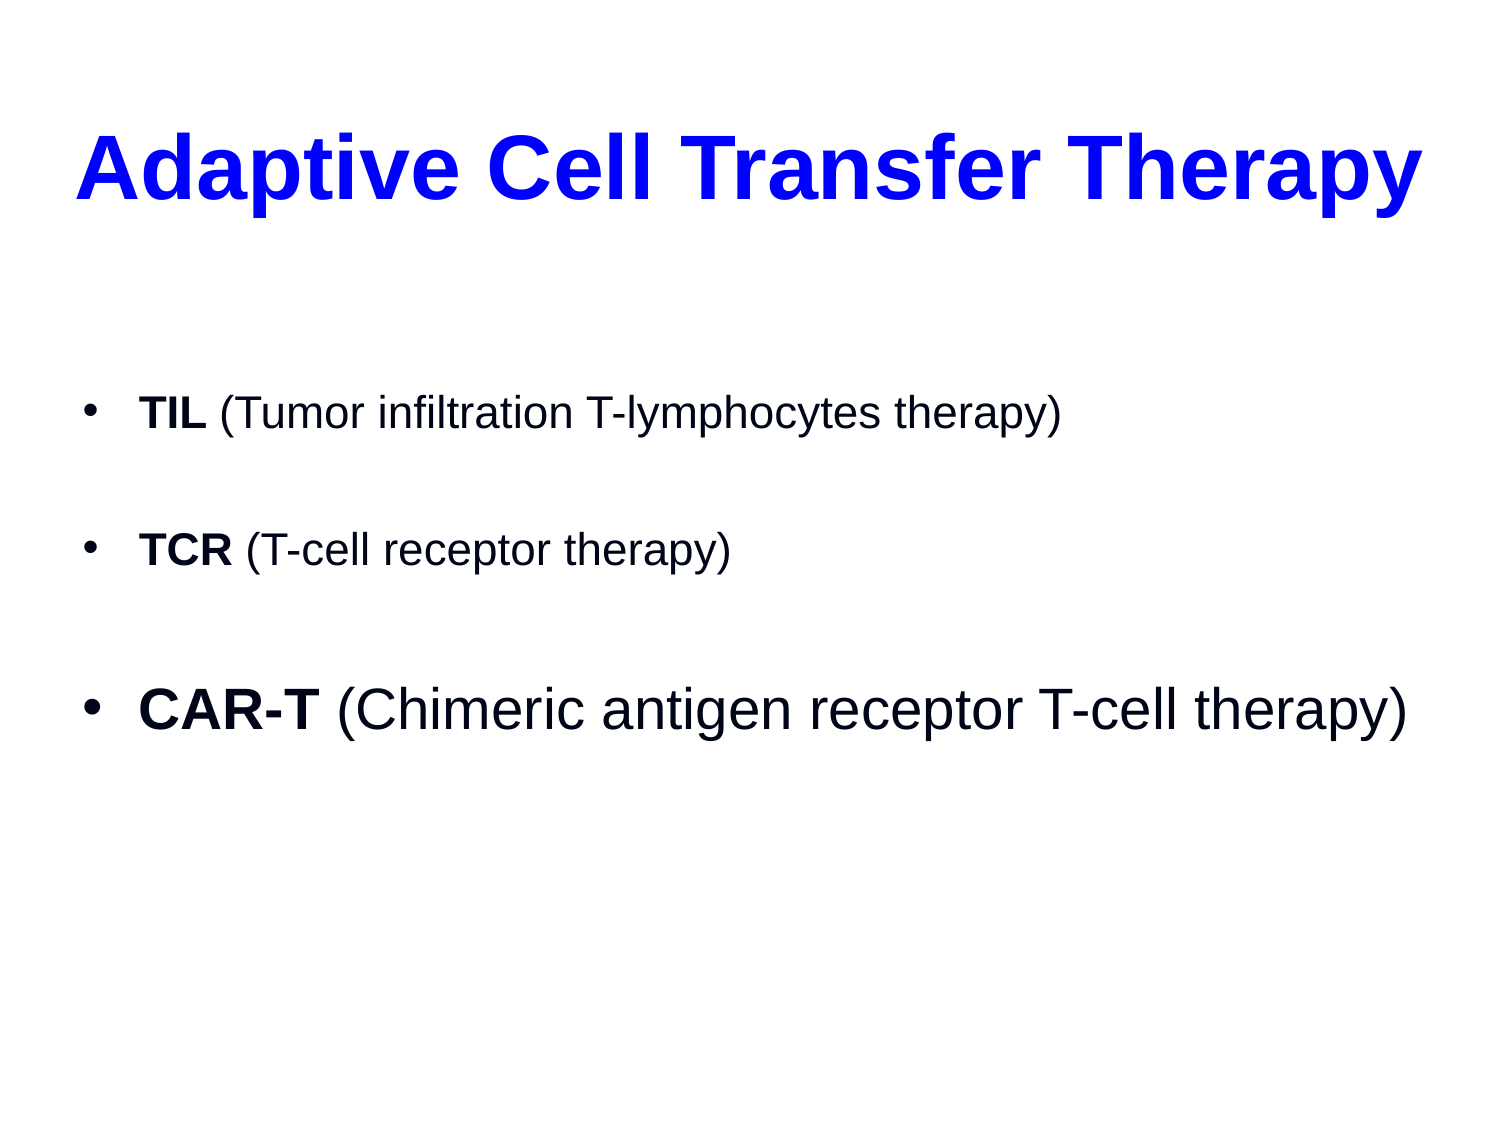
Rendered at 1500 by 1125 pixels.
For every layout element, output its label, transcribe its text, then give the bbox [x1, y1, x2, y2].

text_box Adaptive Cell Transfer Therapy [0, 99, 1500, 225]
text_box TIL (Tumor infiltration T-lymphocytes therapy) TCR (T-cell receptor therapy) CAR-T (Chimeric antigen receptor T-cell therapy) [74, 375, 1500, 750]
